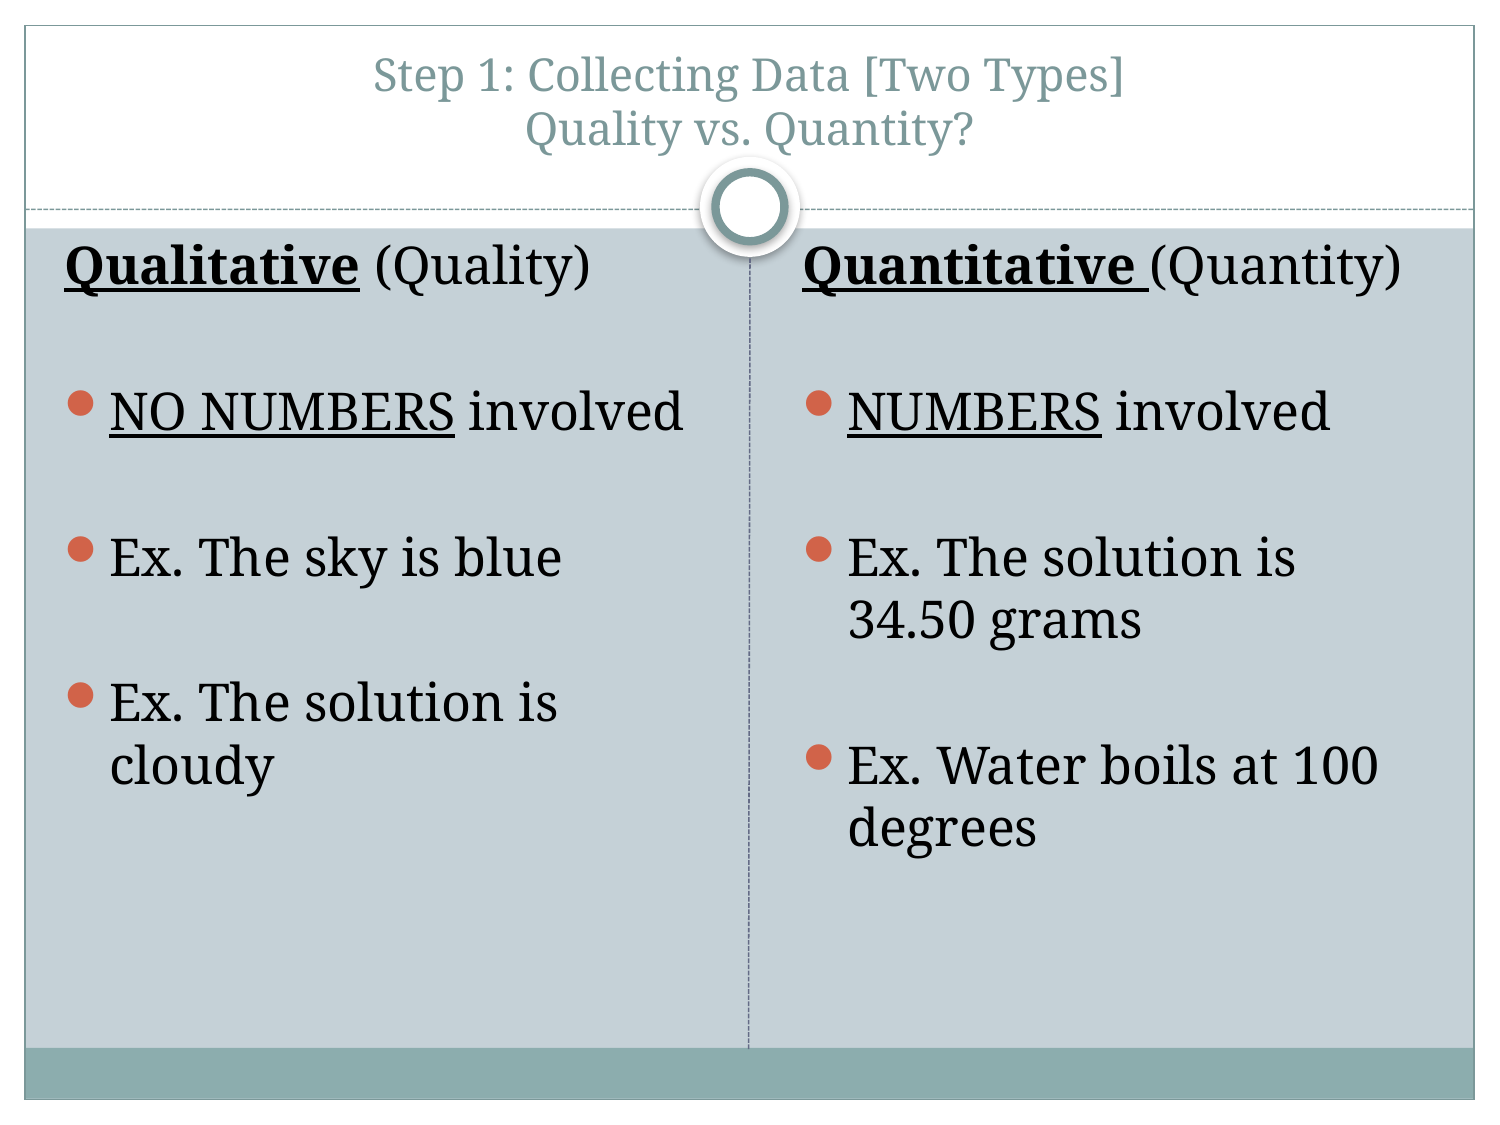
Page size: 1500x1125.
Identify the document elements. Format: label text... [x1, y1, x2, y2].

list Qualitative (Quality) NO NUMBERS involved Ex. The sky is blue Ex. The solution is cloudy [49, 224, 712, 993]
title Step 1: Collecting Data [Two Types] Quality vs. Quantity? [49, 37, 1450, 162]
list Quantitative (Quantity) NUMBERS involved Ex. The solution is 34.50 grams Ex. Water boils at 100 degrees [787, 224, 1450, 993]
